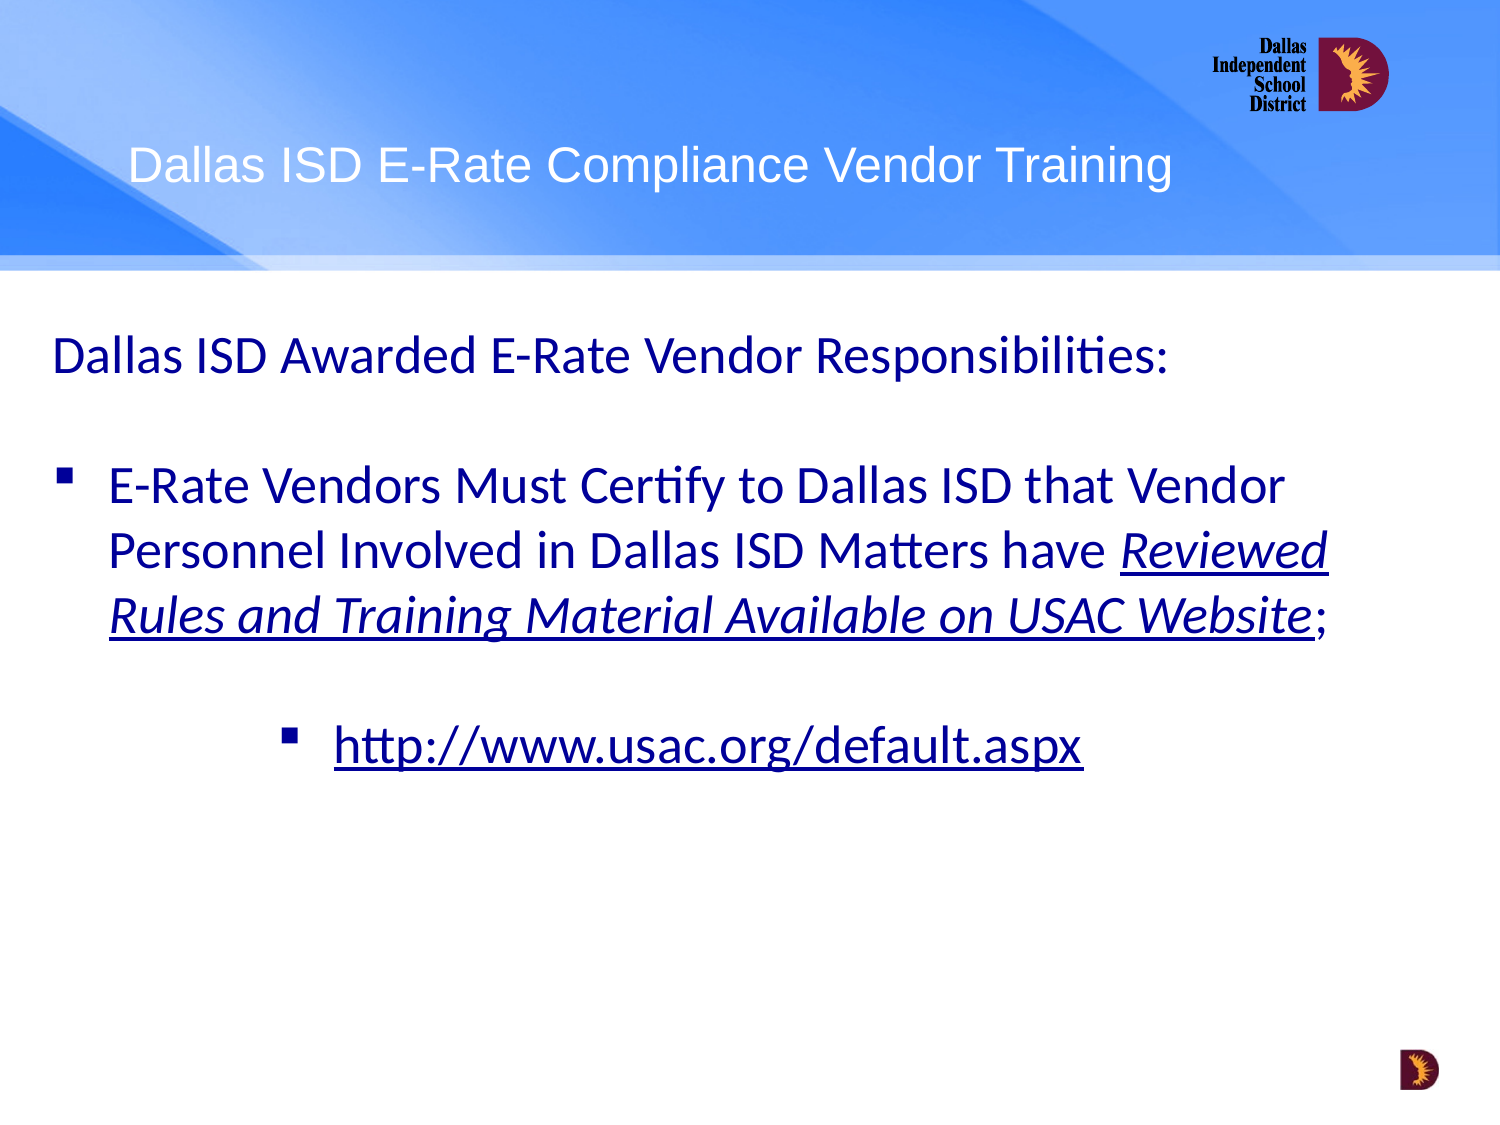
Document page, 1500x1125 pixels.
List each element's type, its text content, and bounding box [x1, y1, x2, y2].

title Dallas ISD E-Rate Compliance Vendor Training [112, 125, 1388, 250]
picture [0, 0, 1500, 1125]
text_box Dallas ISD Awarded E-Rate Vendor Responsibilities: E-Rate Vendors Must Certify to Dallas ISD that Vendor Personnel Involved in Dallas ISD Matters have Reviewed Rules and Training Material Available on USAC Website; http://www.usac.org/default.aspx [37, 312, 1388, 988]
